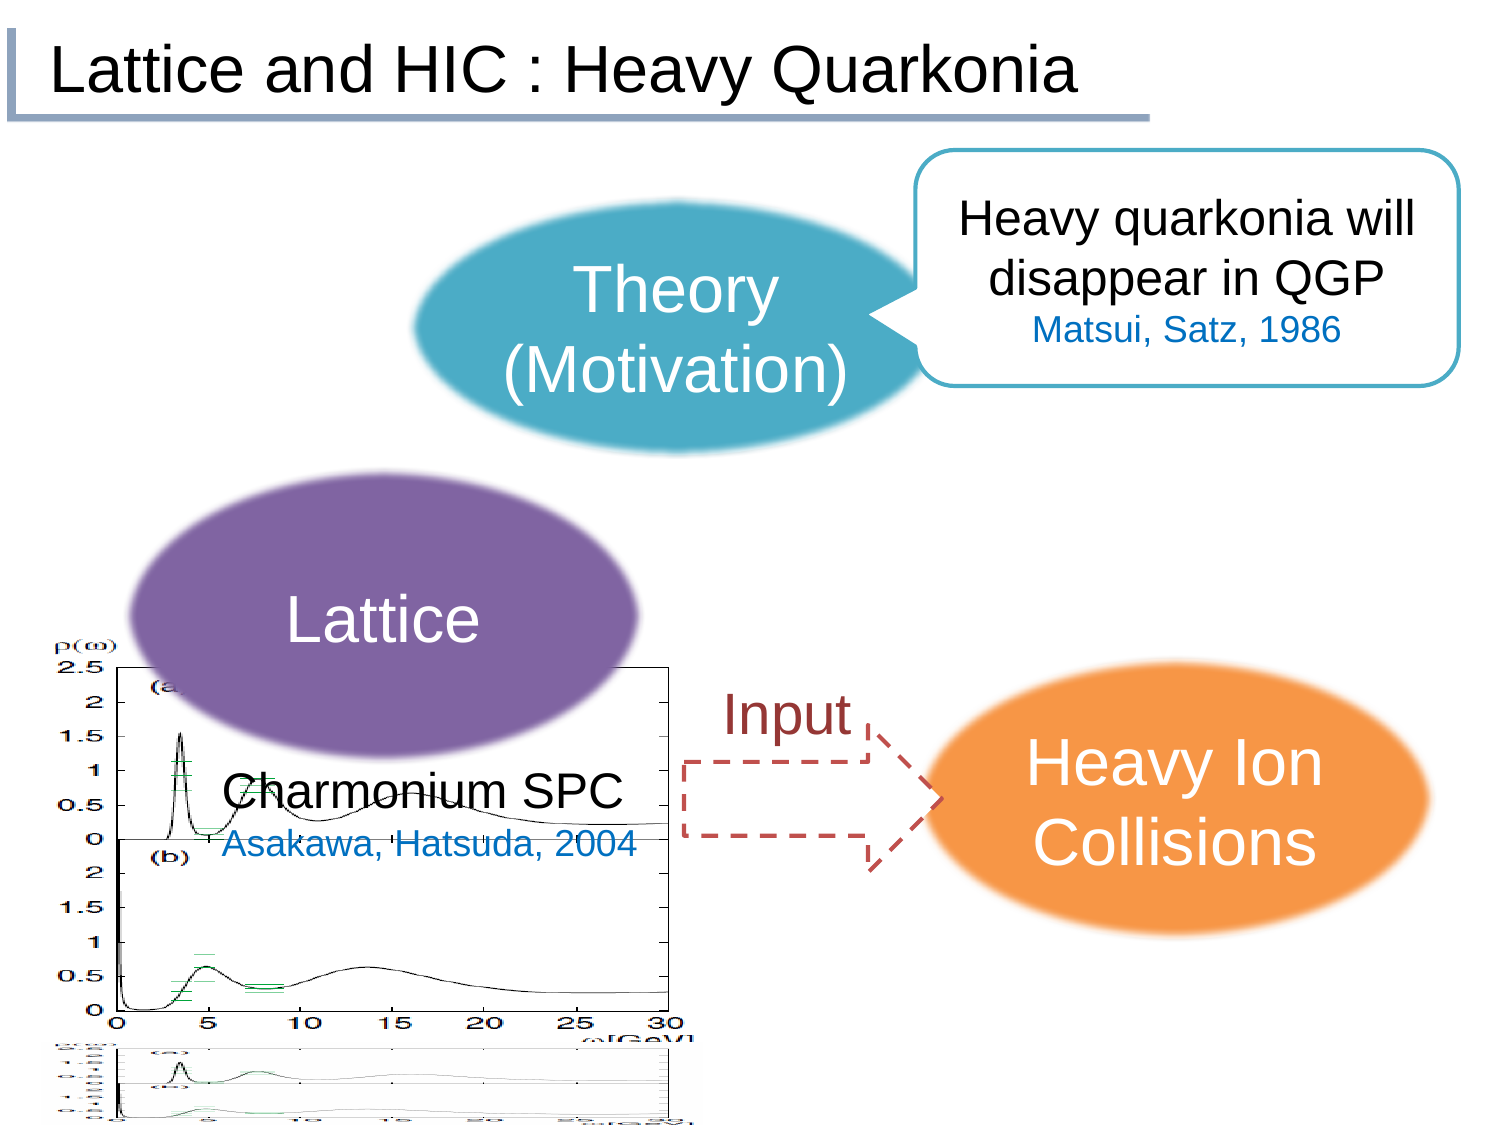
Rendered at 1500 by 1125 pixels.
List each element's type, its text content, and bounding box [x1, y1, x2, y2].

text_box Input [709, 668, 868, 754]
text_box [709, 723, 944, 873]
text_box Heavy Ion Collisions [931, 669, 1423, 929]
text_box Heavy quarkonia will disappear in QGP Matsui, Satz, 1986 [862, 147, 1461, 389]
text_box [41, 633, 703, 1125]
text_box Lattice [136, 480, 632, 631]
title Lattice and HIC : Heavy Quarkonia [15, 17, 1160, 115]
text_box Theory (Motivation) [420, 207, 917, 447]
